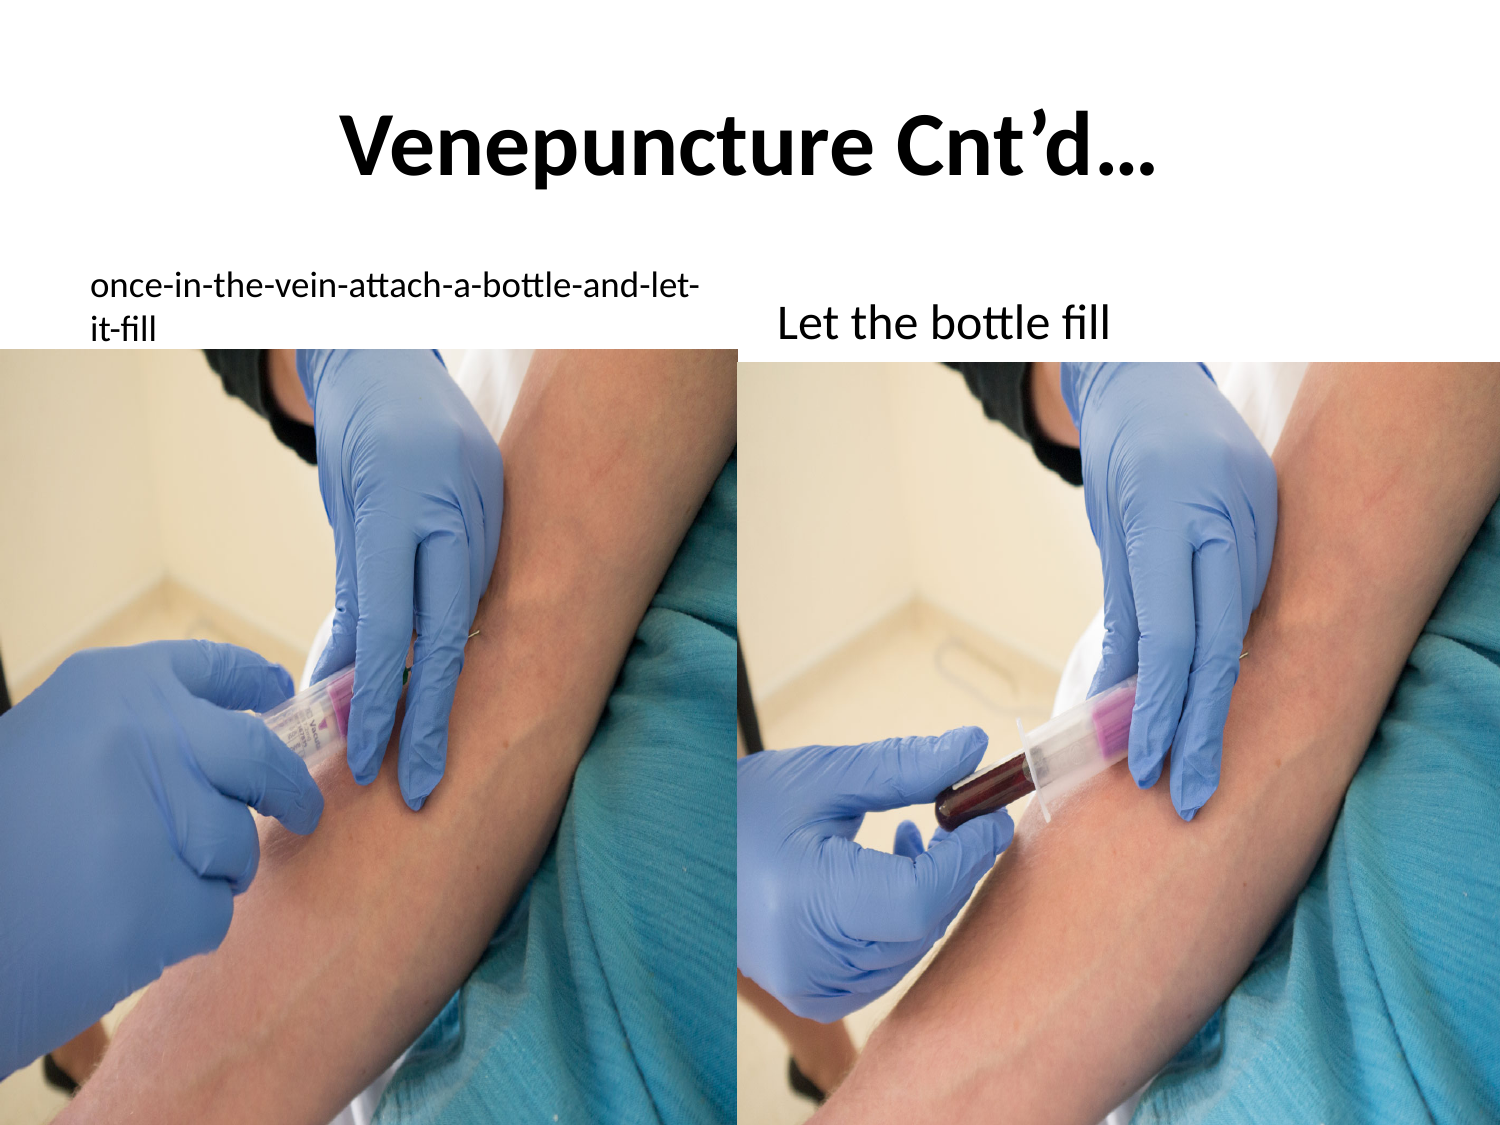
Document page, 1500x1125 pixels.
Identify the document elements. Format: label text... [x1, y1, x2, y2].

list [737, 362, 1500, 1125]
list Let the bottle fill [761, 251, 1425, 357]
list once-in-the-vein-attach-a-bottle-and-let-it-fill [75, 251, 738, 349]
title Venepuncture Cnt’d… [75, 45, 1425, 233]
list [0, 349, 738, 1125]
